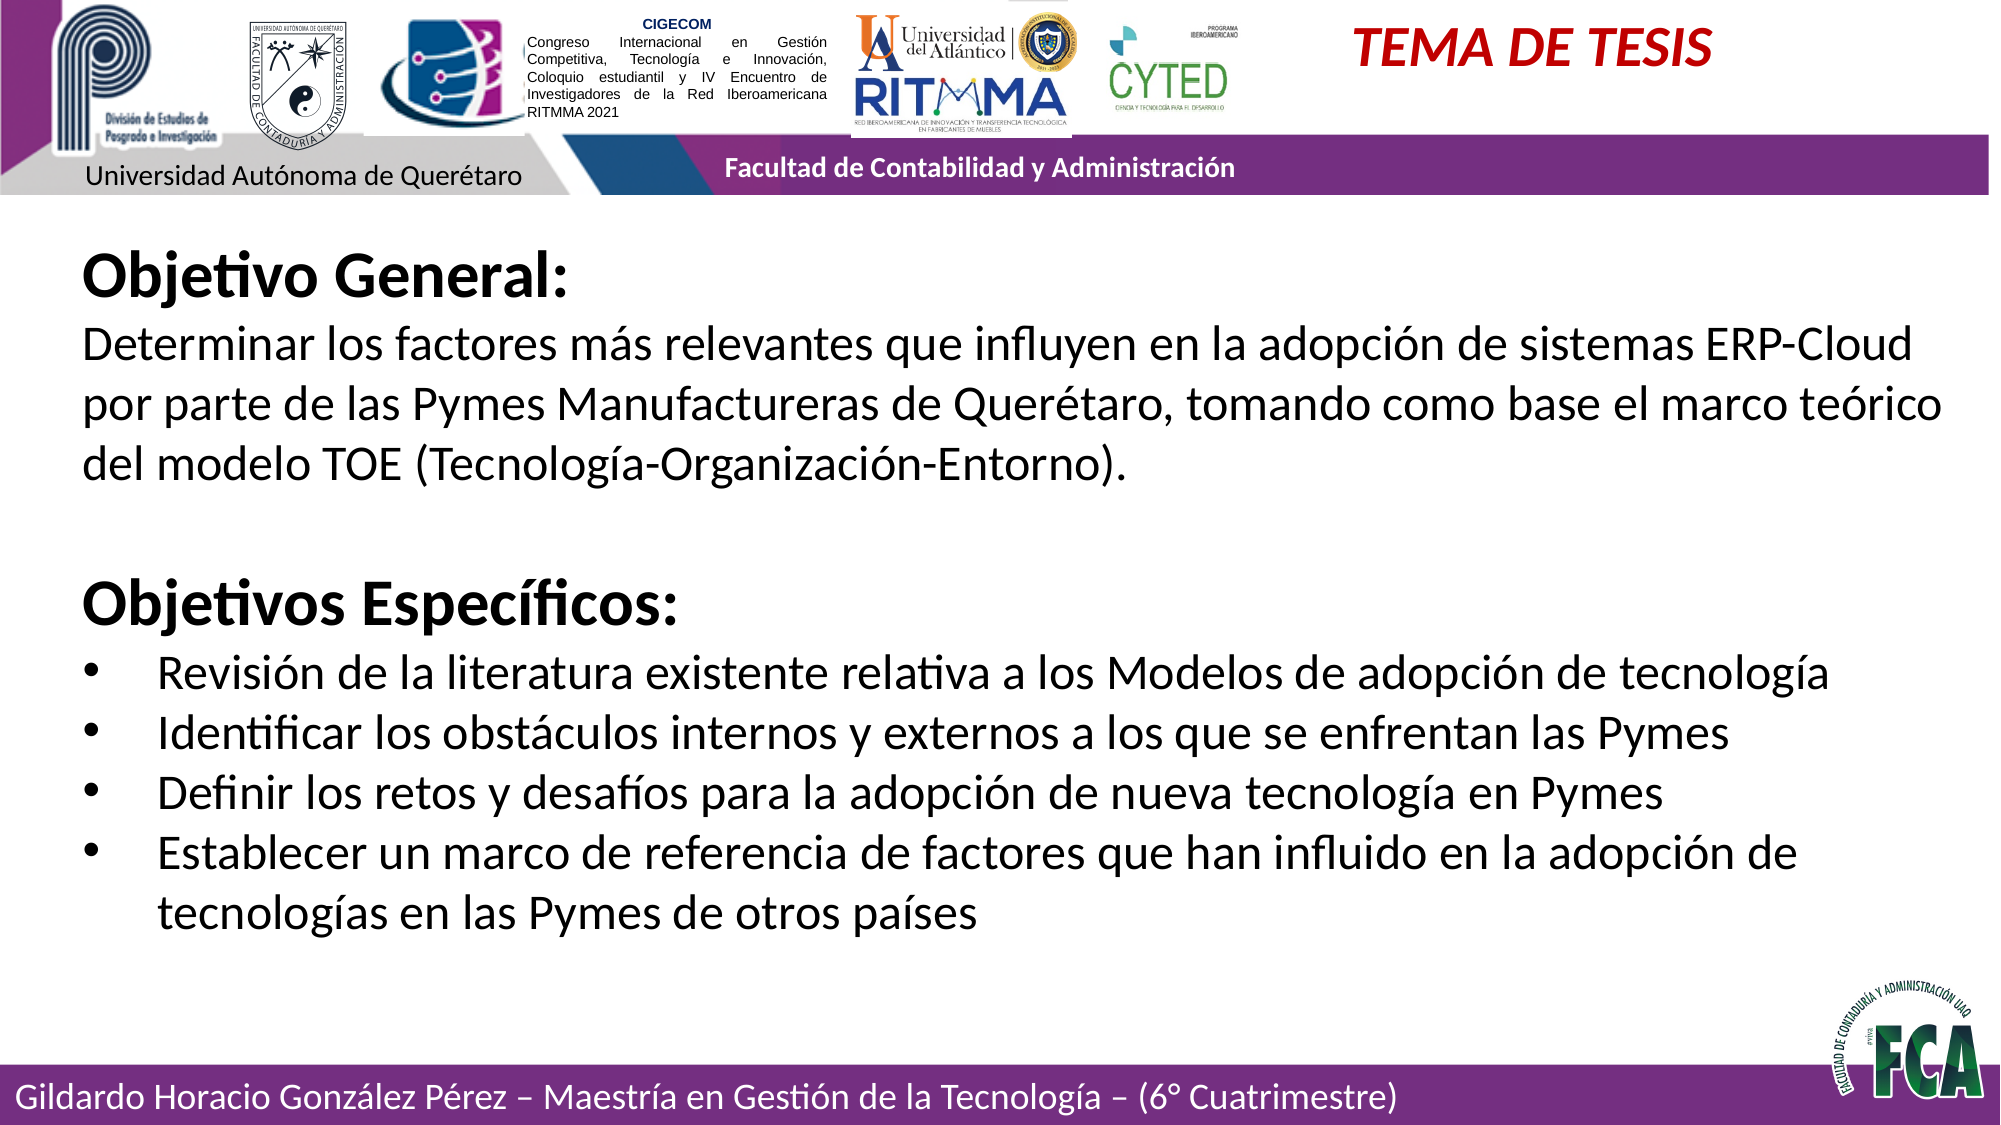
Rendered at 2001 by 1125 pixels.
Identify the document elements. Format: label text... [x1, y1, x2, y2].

text_box Objetivo General: Determinar los factores más relevantes que influyen en la adopción de sistemas ERP-Cloud por parte de las Pymes Manufactureras de Querétaro, tomando como base el marco teórico del modelo TOE (Tecnología-Organización-Entorno). [67, 223, 1989, 498]
picture [1798, 954, 2000, 1123]
text_box Objetivos Específicos: Revisión de la literatura existente relativa a los Modelos de adopción de tecnología Identificar los obstáculos internos y externos a los que se enfrentan las Pymes Definir los retos y desafíos para la adopción de nueva tecnología en Pymes Establecer un marco de referencia de factores que han influido en la adopción de tecnologías en las Pymes de otros países [67, 551, 1989, 947]
text_box Gildardo Horacio González Pérez – Maestría en Gestión de la Tecnología – (6° Cuatrimestre) [0, 1064, 2000, 1125]
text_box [0, 0, 1989, 200]
